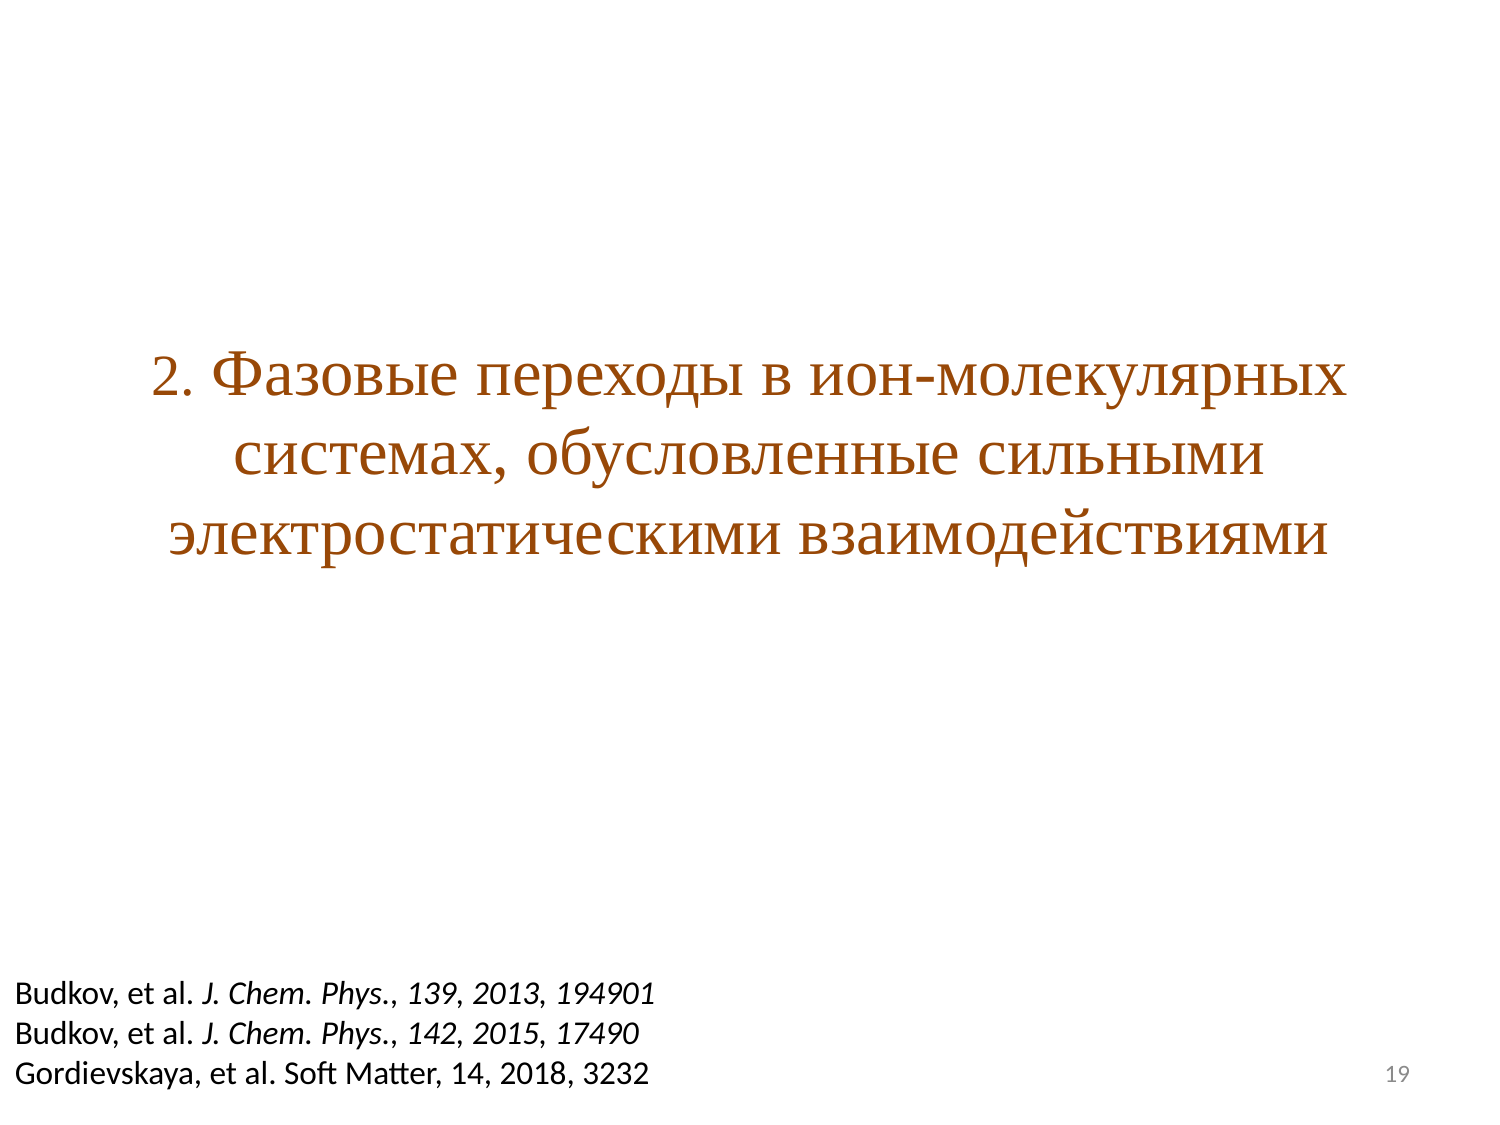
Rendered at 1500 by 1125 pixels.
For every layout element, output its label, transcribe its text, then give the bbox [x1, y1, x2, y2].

slide_number 19 [1074, 1042, 1425, 1103]
text_box Budkov, et al. J. Chem. Phys., 139, 2013, 194901 Budkov, et al. J. Chem. Phys., 142, 2015, 17490 Gordievskaya, et al. Soft Matter, 14, 2018, 3232 [0, 964, 1412, 1125]
text_box 2. Фазовые переходы в ион-молекулярных системах, обусловленные сильными электростатическими взаимодействиями [0, 160, 1500, 736]
